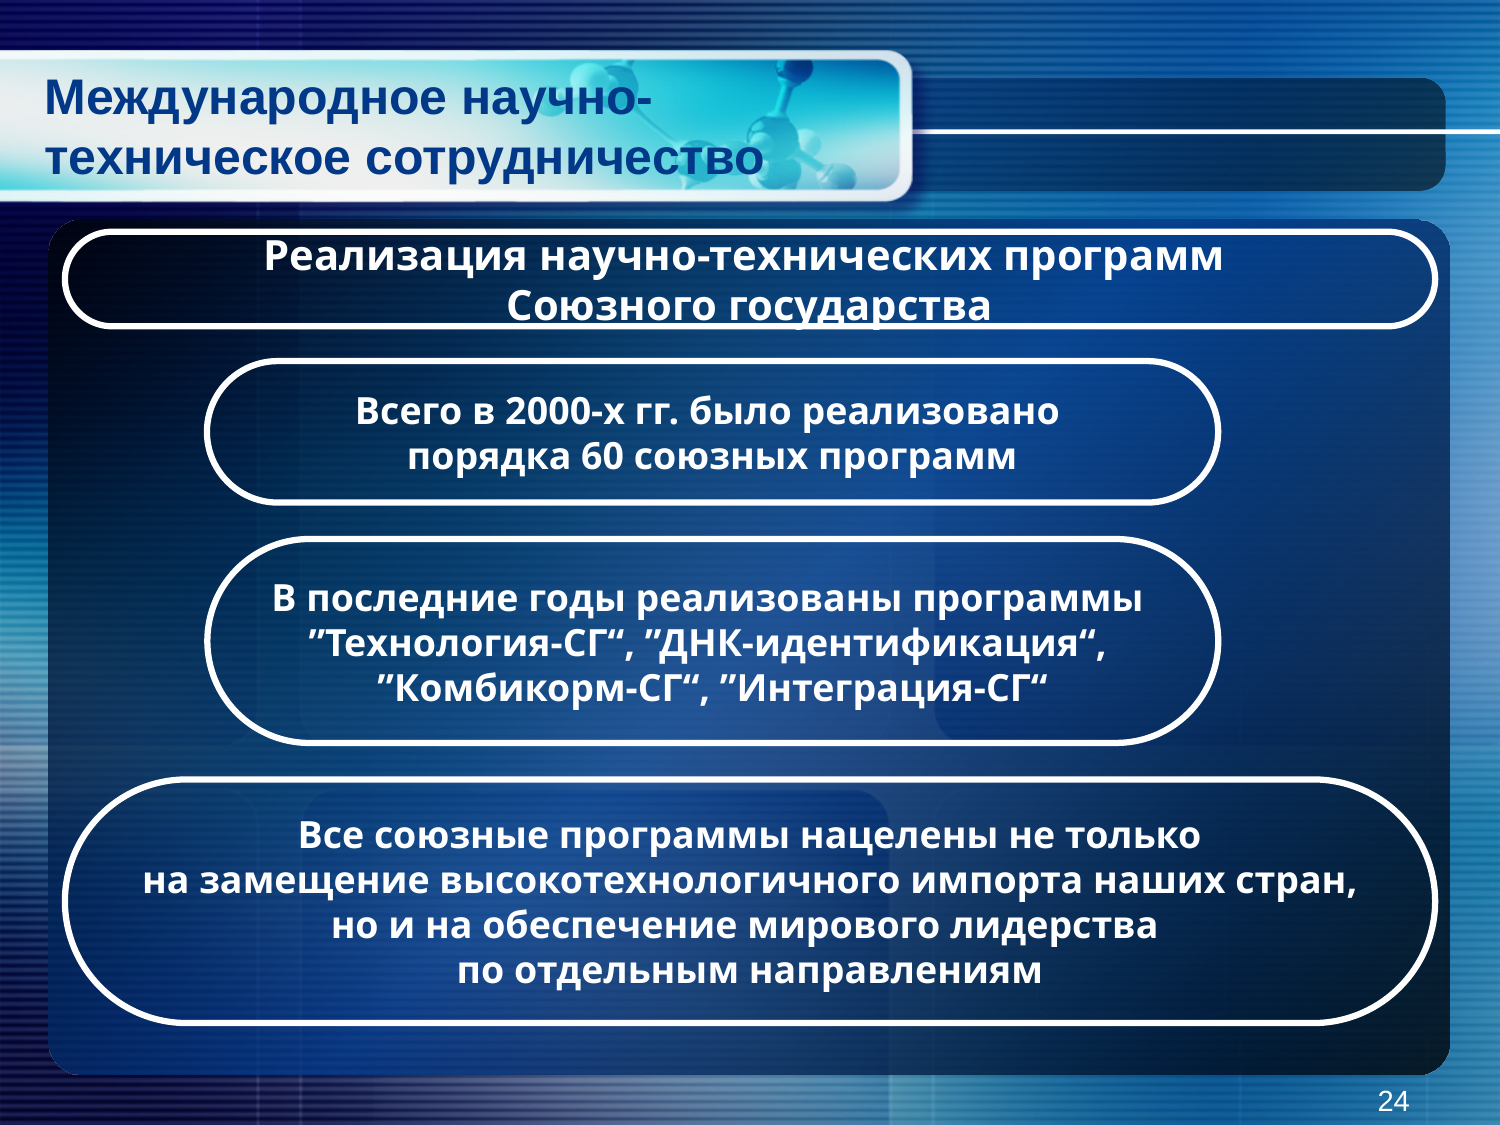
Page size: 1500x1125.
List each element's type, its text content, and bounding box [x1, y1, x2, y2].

picture [0, 568, 48, 573]
text_box Все союзные программы нацелены не только на замещение высокотехнологичного импорта наших стран, но и на обеспечение мирового лидерства по отдельным направлениям [64, 779, 1436, 1024]
slide_number 24 [1074, 1074, 1425, 1116]
picture [0, 548, 48, 554]
text_box В последние годы реализованы программы ”Технология-СГ“, ”ДНК-идентификация“, ”Комбикорм-СГ“, ”Интеграция-СГ“ [207, 538, 1219, 743]
text_box Всего в 2000-х гг. было реализовано порядка 60 союзных программ [206, 361, 1219, 503]
picture [0, 0, 1500, 1125]
text_box Реализация научно-технических программ Союзного государства [64, 231, 1436, 327]
title Международное научно-техническое сотрудничество [29, 78, 892, 171]
